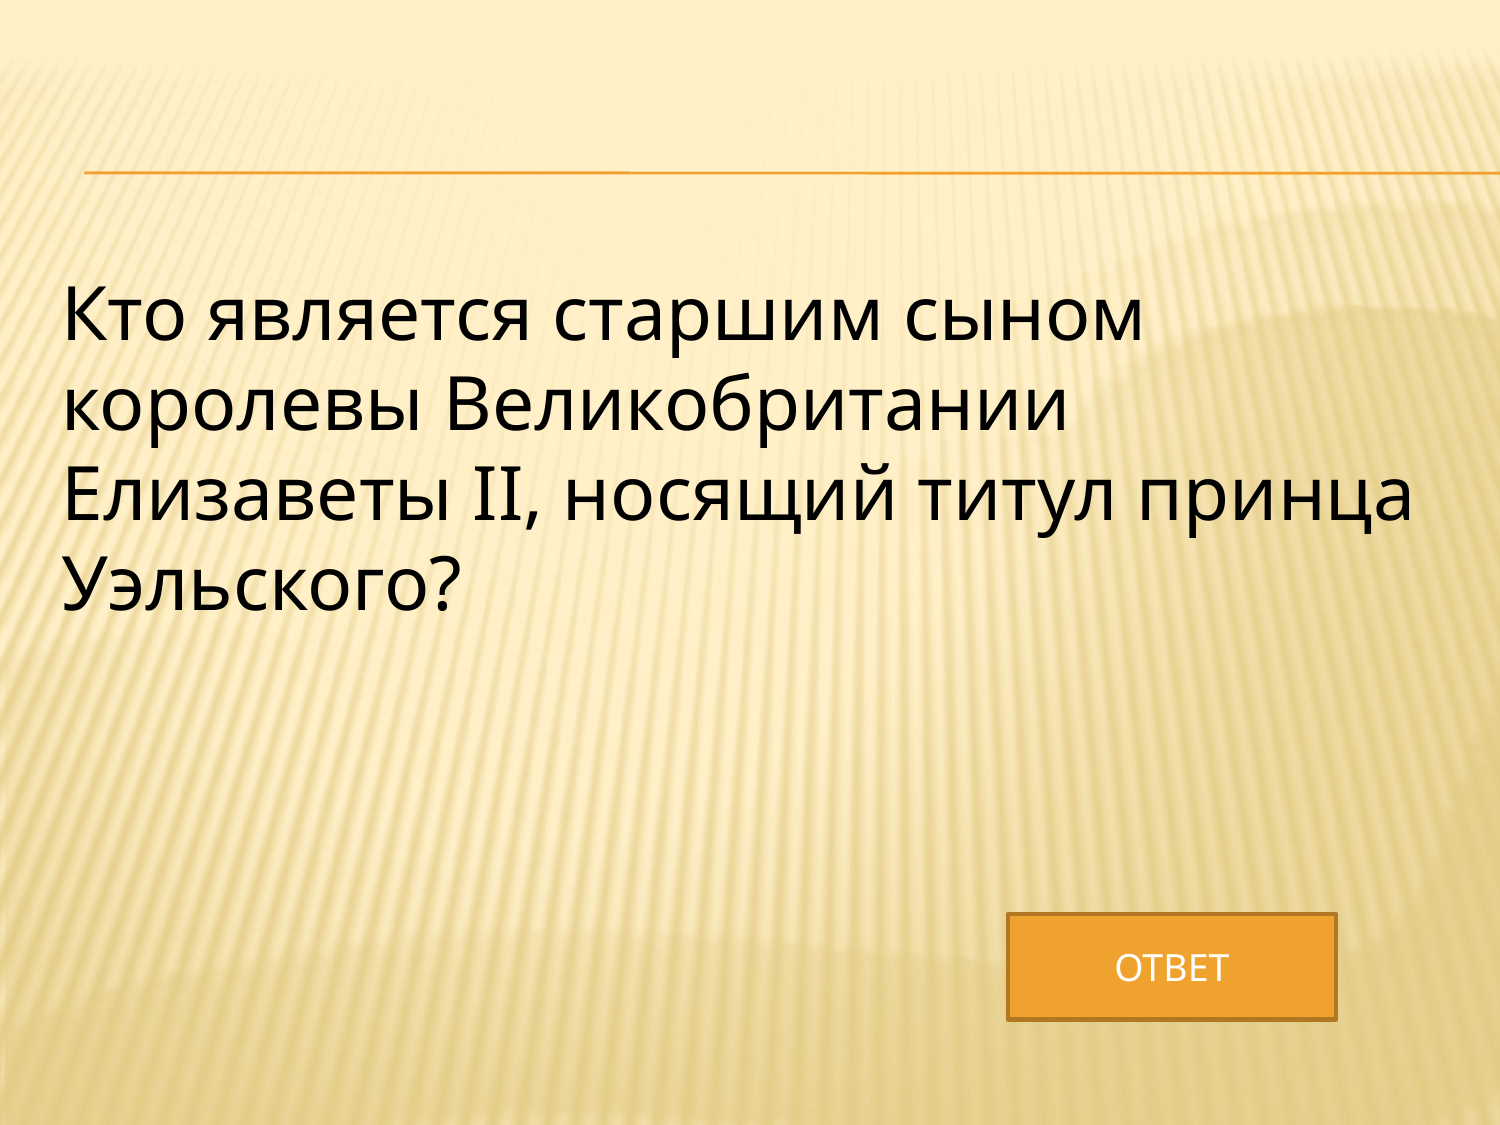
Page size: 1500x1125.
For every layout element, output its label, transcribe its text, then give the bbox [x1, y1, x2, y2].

text_box ОТВЕТ [1006, 912, 1338, 1022]
text_box Кто является старшим сыном королевы Великобритании Елизаветы II, носящий титул принца Уэльского? [46, 257, 1465, 633]
